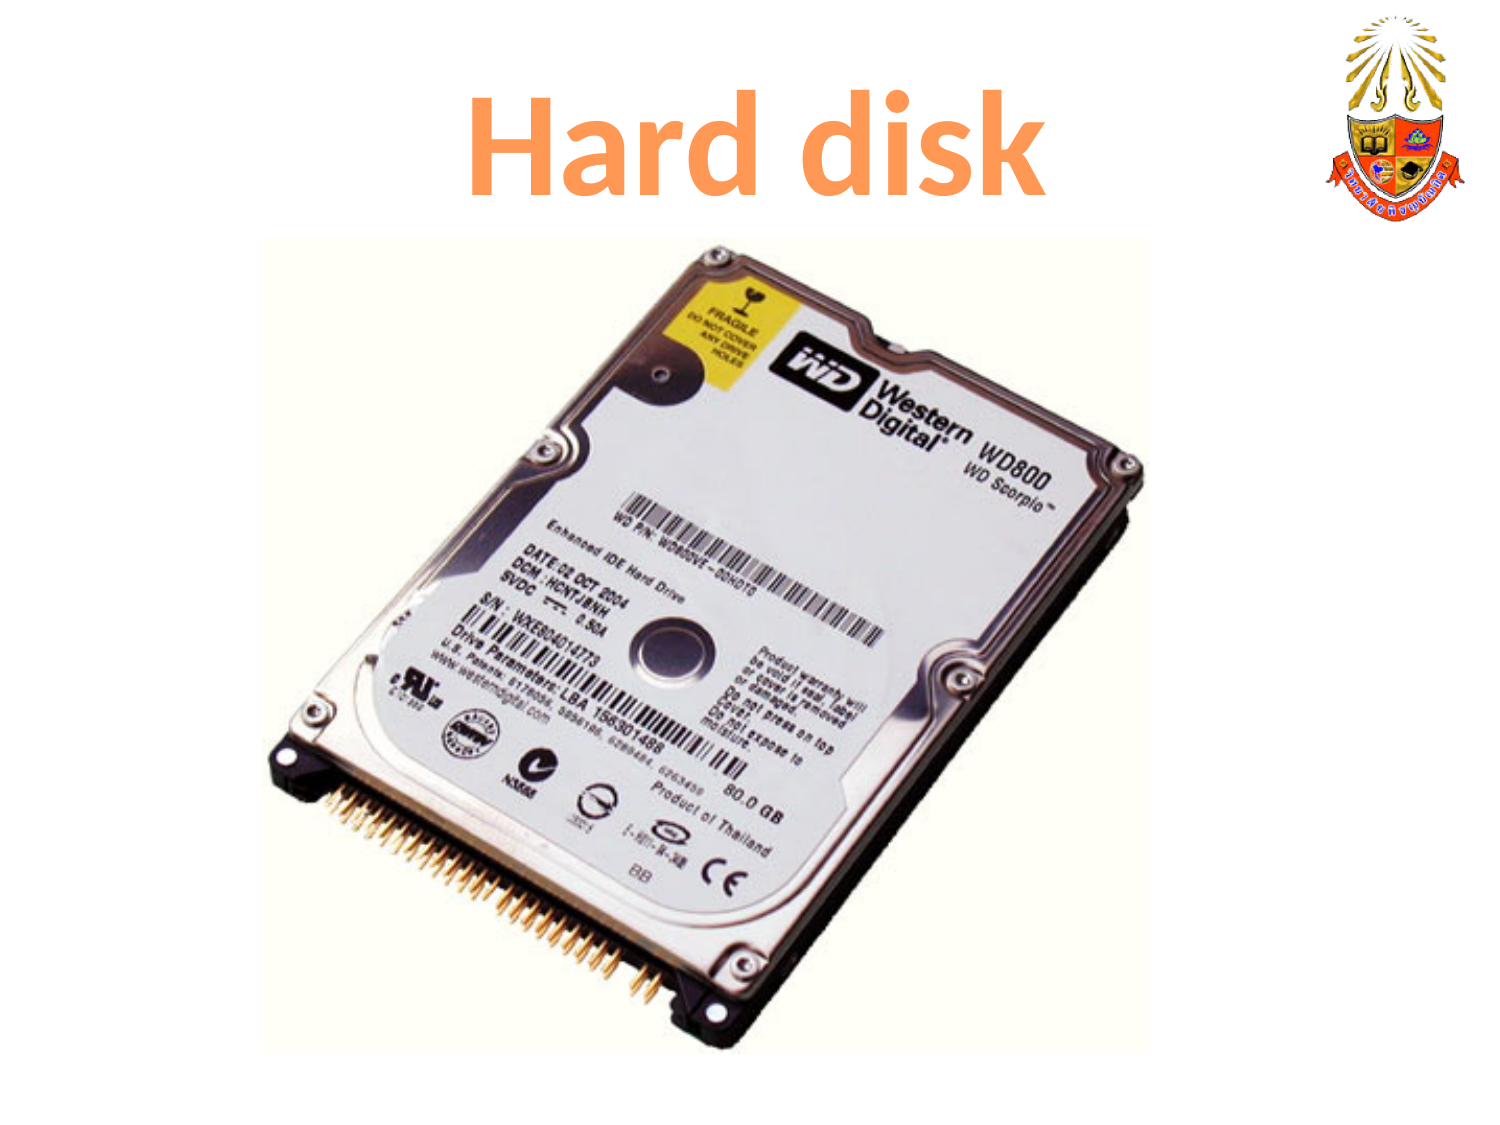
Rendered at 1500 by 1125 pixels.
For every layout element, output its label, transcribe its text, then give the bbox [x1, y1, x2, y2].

text_box Hard disk [299, 37, 1213, 233]
picture [262, 237, 1151, 1055]
picture [1323, 0, 1466, 222]
